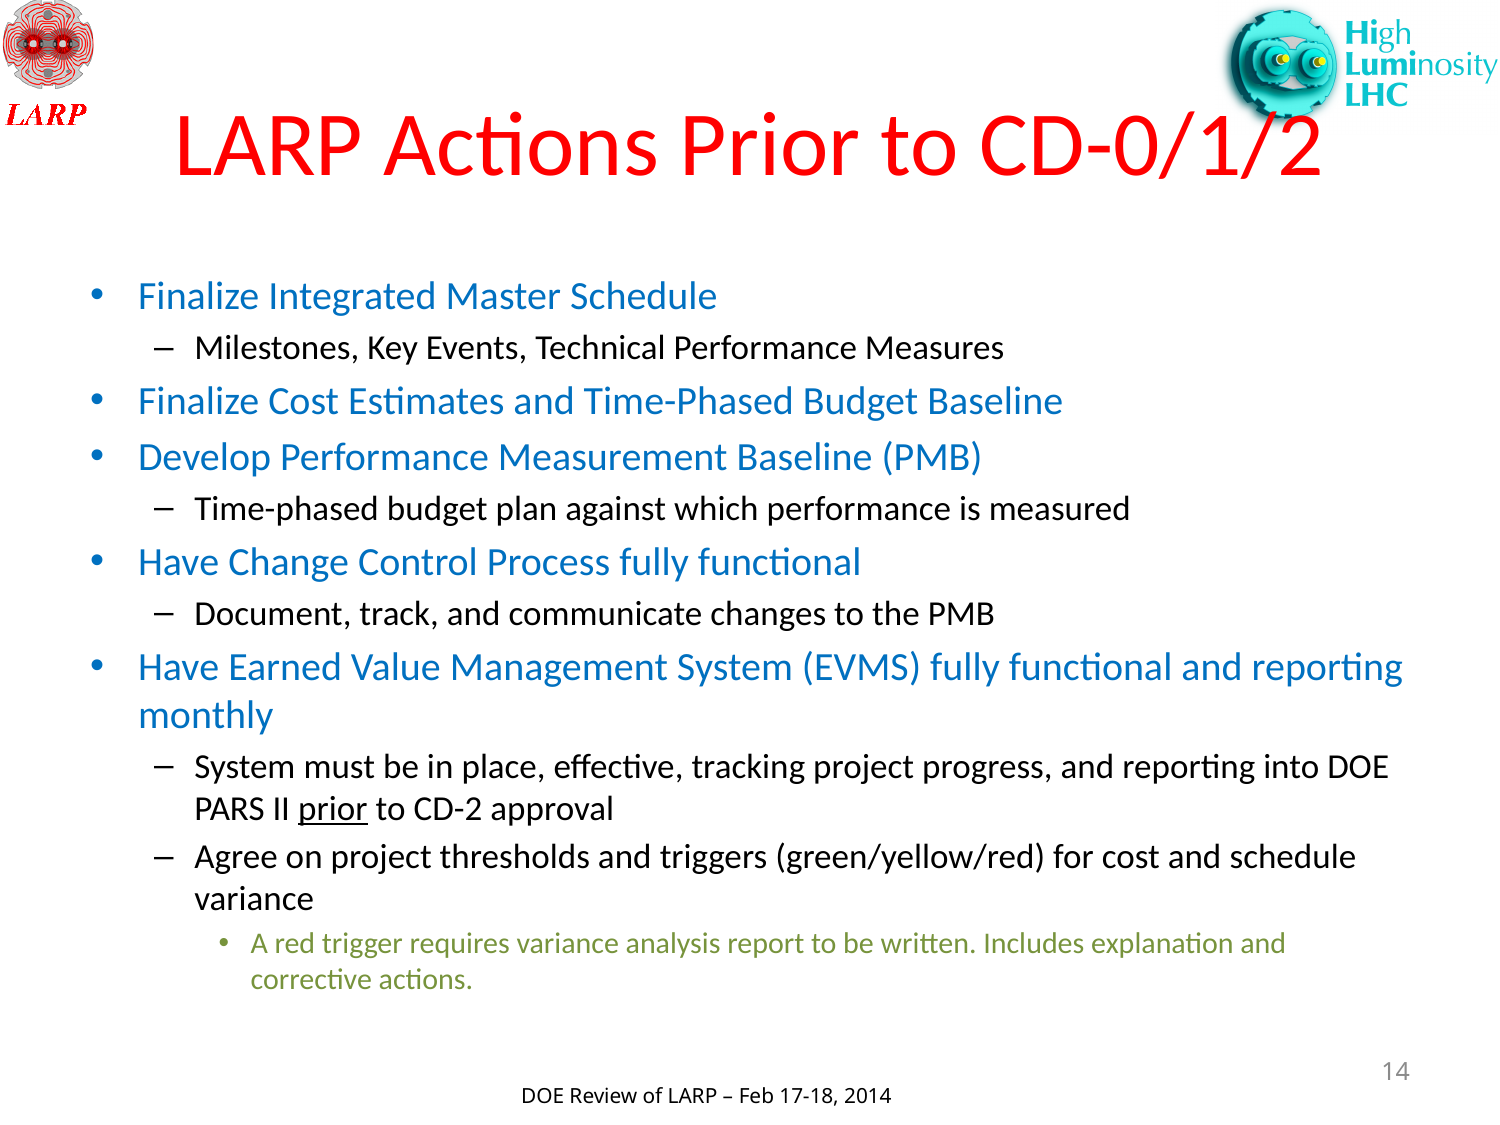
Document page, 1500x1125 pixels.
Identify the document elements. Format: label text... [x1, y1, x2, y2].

picture [0, 0, 94, 125]
title LARP Actions Prior to CD-0/1/2 [75, 45, 1425, 233]
picture [1215, 0, 1498, 135]
slide_number 14 [1074, 1042, 1425, 1103]
list Finalize Integrated Master Schedule Milestones, Key Events, Technical Performance Measures Finalize Cost Estimates and Time-Phased Budget Baseline Develop Performance Measurement Baseline (PMB) Time-phased budget plan against which performance is measured Have Change Control Process fully functional Document, track, and communicate changes to the PMB Have Earned Value Management System (EVMS) fully functional and reporting monthly System must be in place, effective, tracking project progress, and reporting into DOE PARS II prior to CD-2 approval Agree on project thresholds and triggers (green/yellow/red) for cost and schedule variance A red trigger requires variance analysis report to be written. Includes explanation and corrective actions. [75, 262, 1425, 1005]
